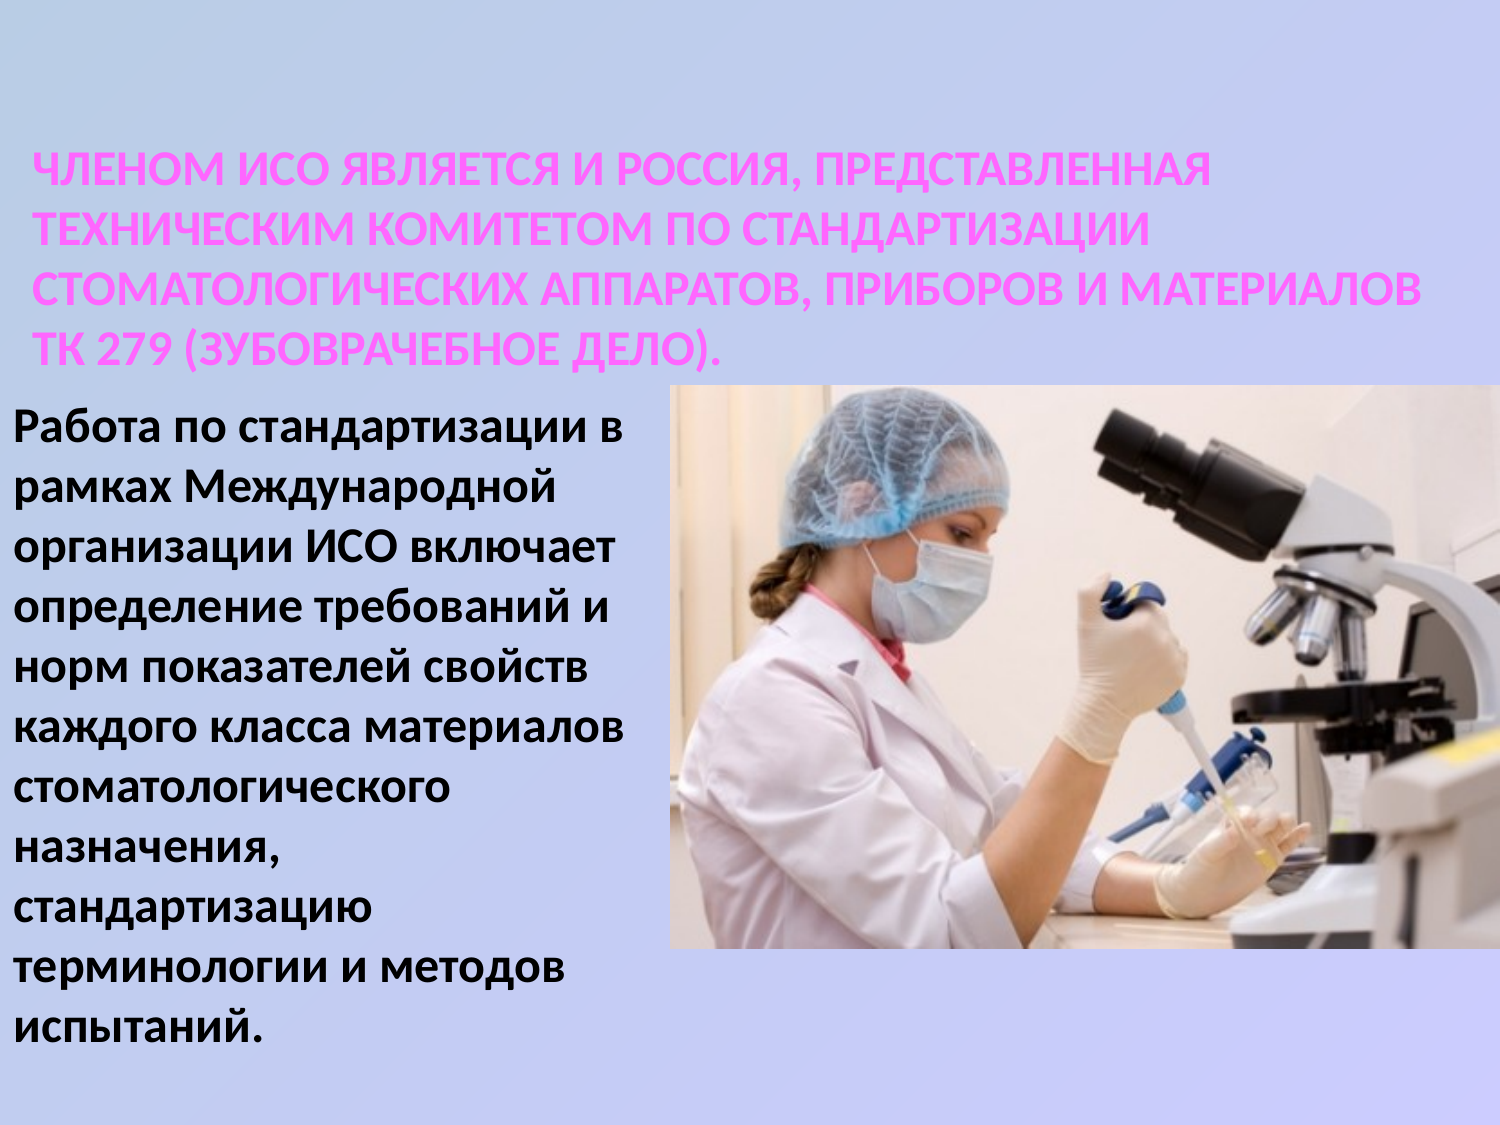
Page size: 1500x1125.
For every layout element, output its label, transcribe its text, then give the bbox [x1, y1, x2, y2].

text_box Работа по стандартизации в рамках Международной организации ИСО включает определение требований и норм показателей свойств каждого класса материалов стоматологического назначения, стандартизацию терминологии и методов испытаний. [0, 385, 643, 1060]
text_box Членом ИСО является и Россия, представленная техническим комитетом по стандартизации стоматологических аппаратов, приборов и материалов ТК 279 (Зубоврачебное дело). [17, 127, 1483, 383]
picture [669, 385, 1500, 949]
